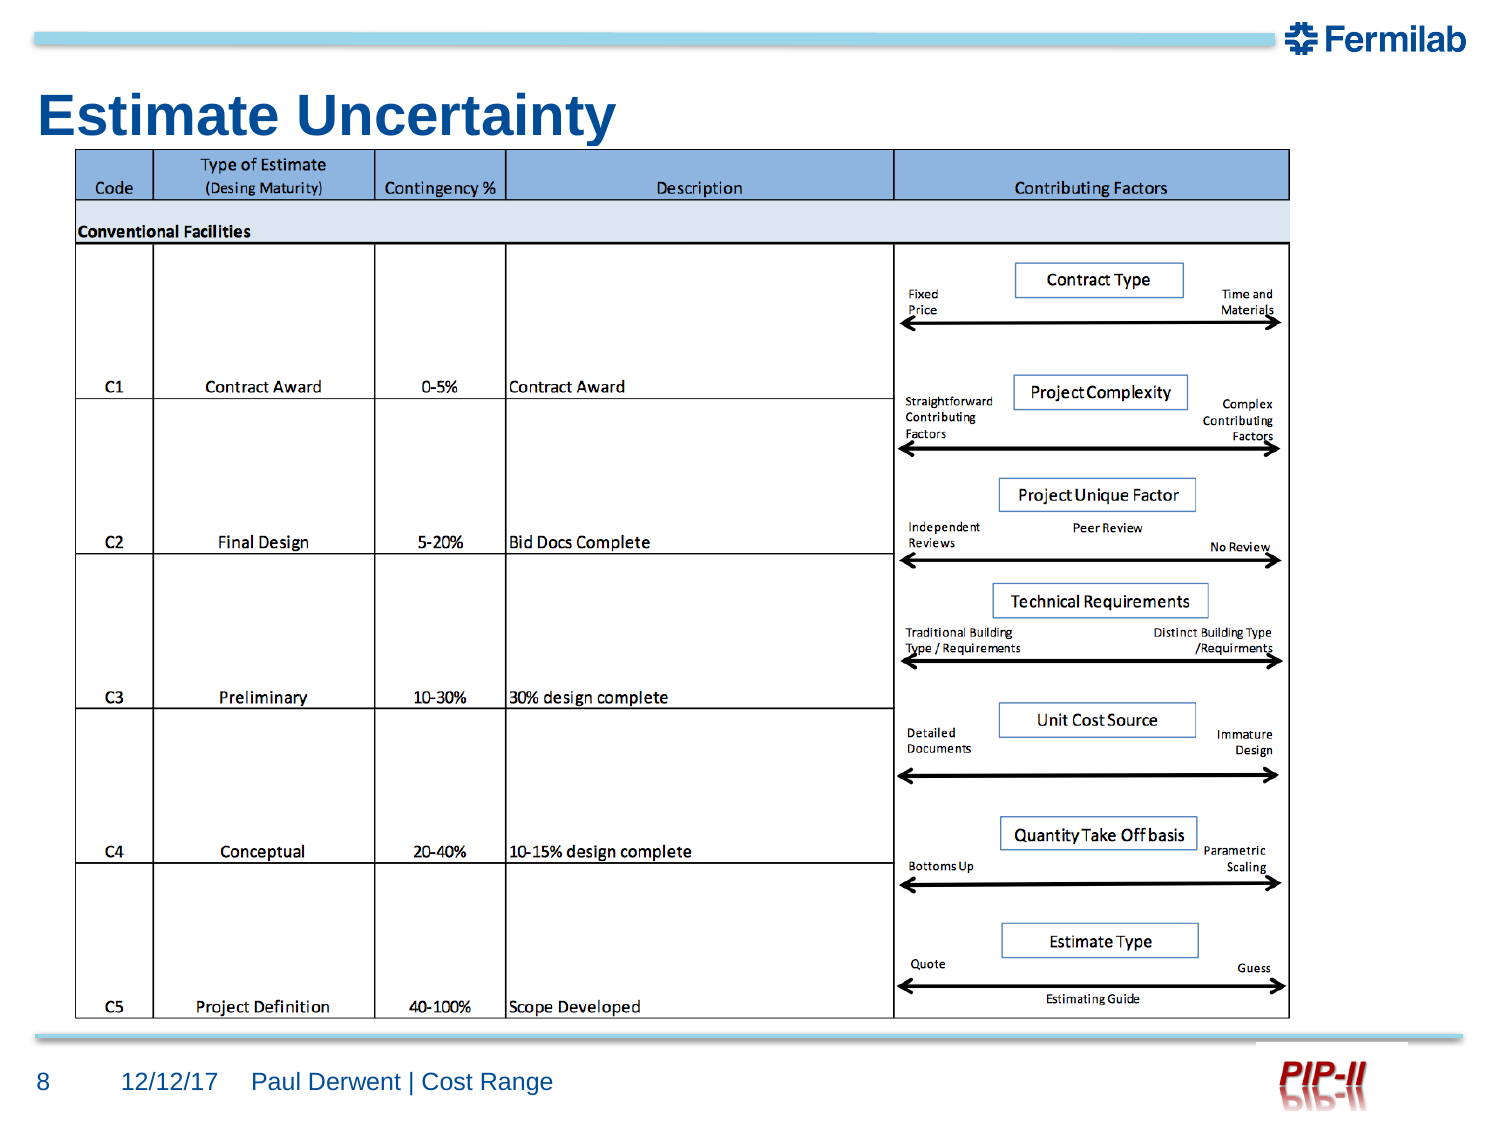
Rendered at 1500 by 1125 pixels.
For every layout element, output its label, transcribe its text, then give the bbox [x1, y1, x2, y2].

title Estimate Uncertainty [37, 76, 1463, 147]
picture [1285, 22, 1466, 55]
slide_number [120, 1065, 232, 1106]
picture [1256, 1042, 1408, 1125]
footer Paul Derwent | Cost Range [251, 1065, 1161, 1105]
slide_number 8 [36, 1065, 105, 1105]
picture [70, 146, 1297, 1025]
